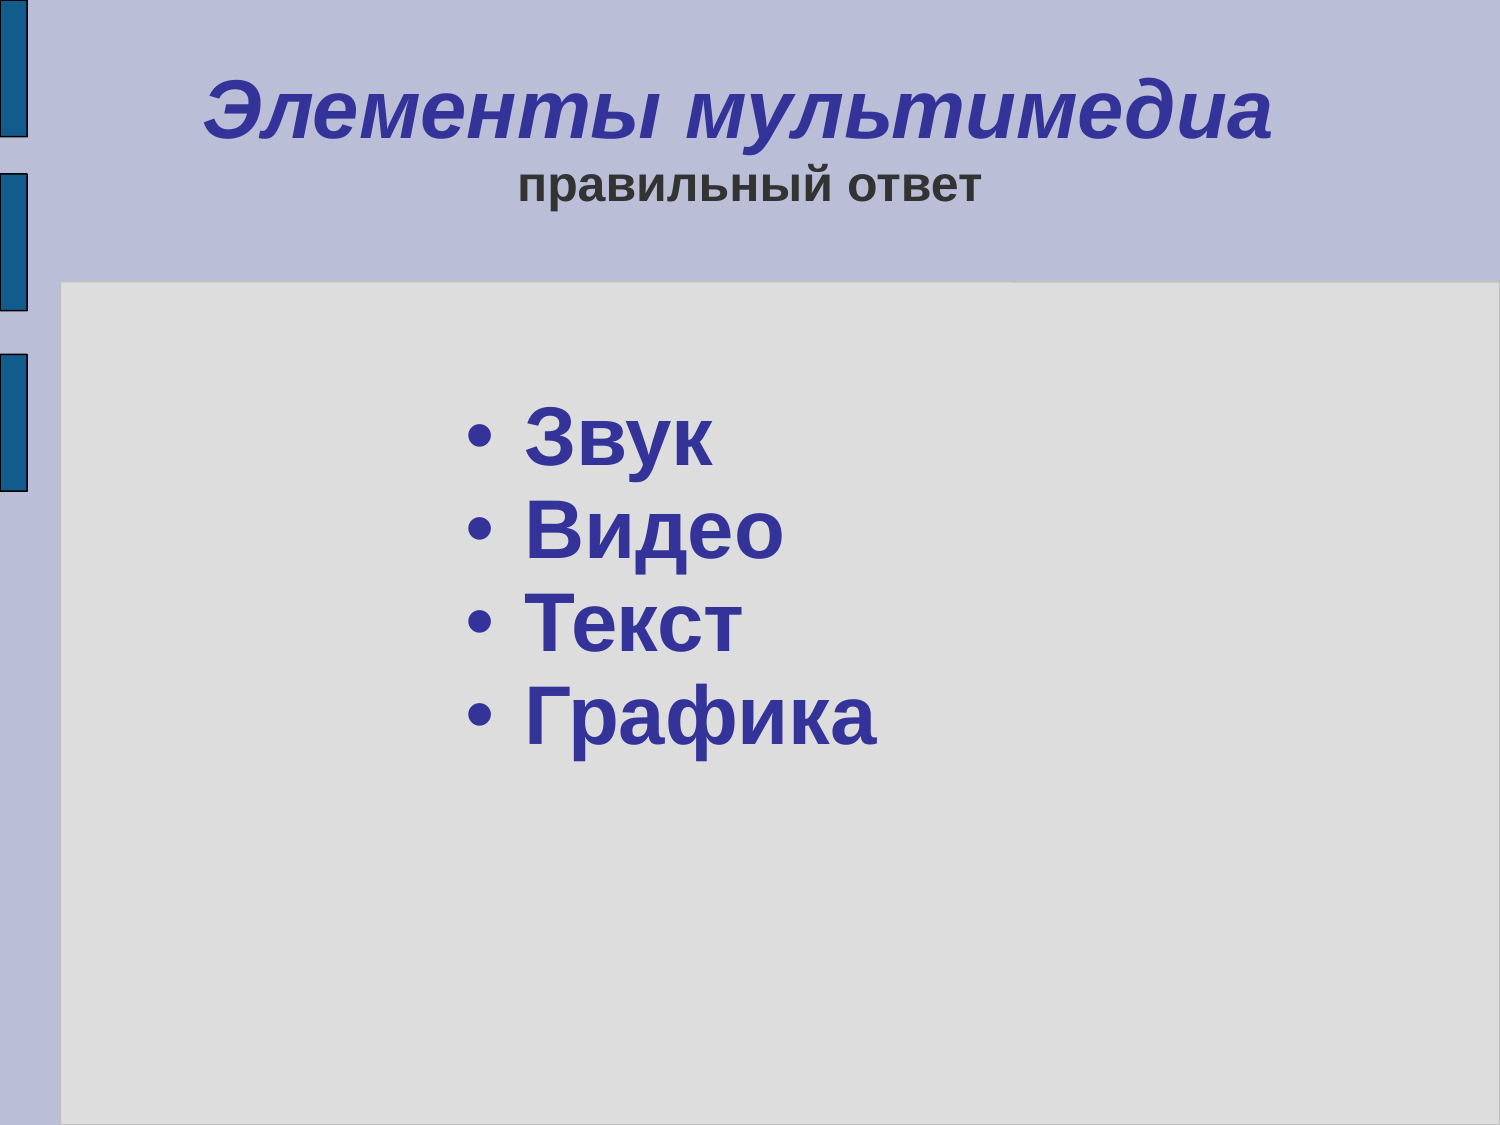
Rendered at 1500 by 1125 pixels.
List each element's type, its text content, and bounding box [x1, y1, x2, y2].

list Звук Видео Текст Графика [96, 383, 1447, 1035]
title Элементы мультимедиа правильный ответ [75, 45, 1425, 233]
